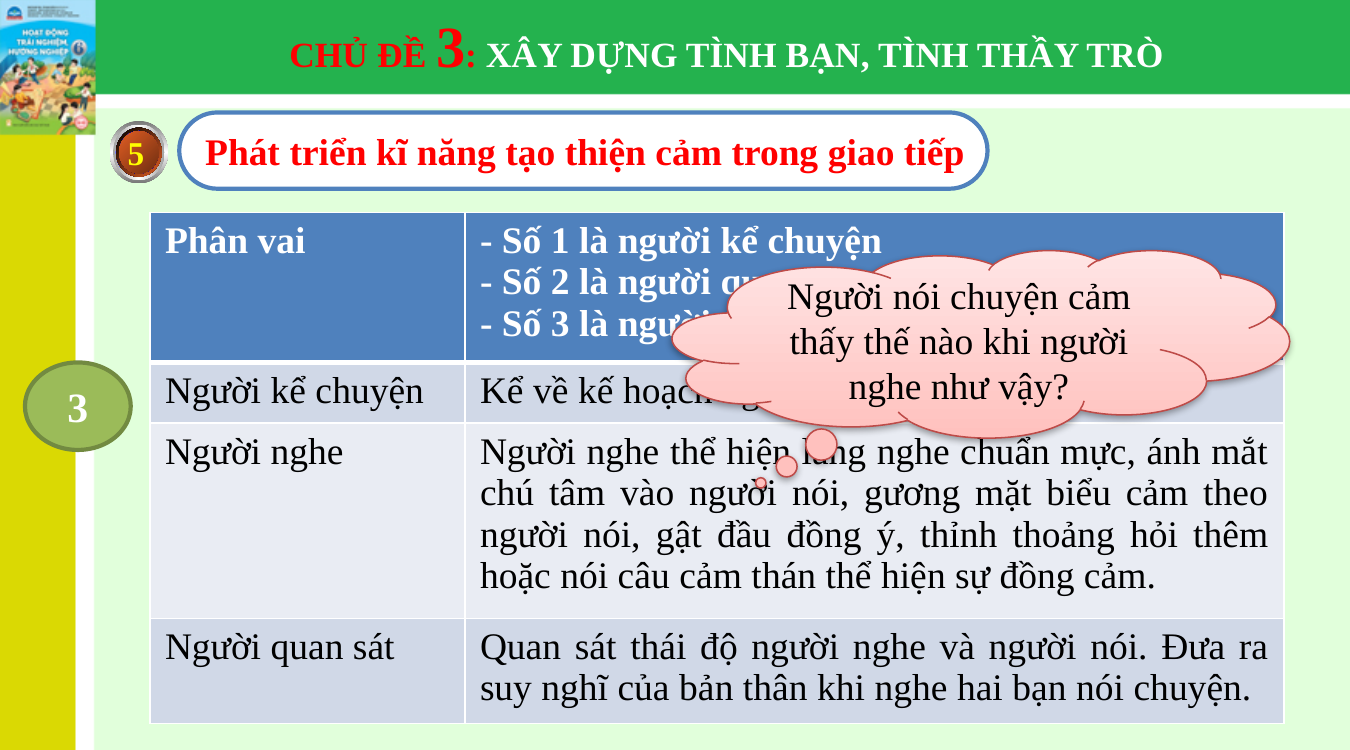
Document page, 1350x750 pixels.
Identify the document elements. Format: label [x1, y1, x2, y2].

picture [22, 29, 69, 37]
picture [0, 0, 1350, 750]
text_box [109, 120, 169, 184]
